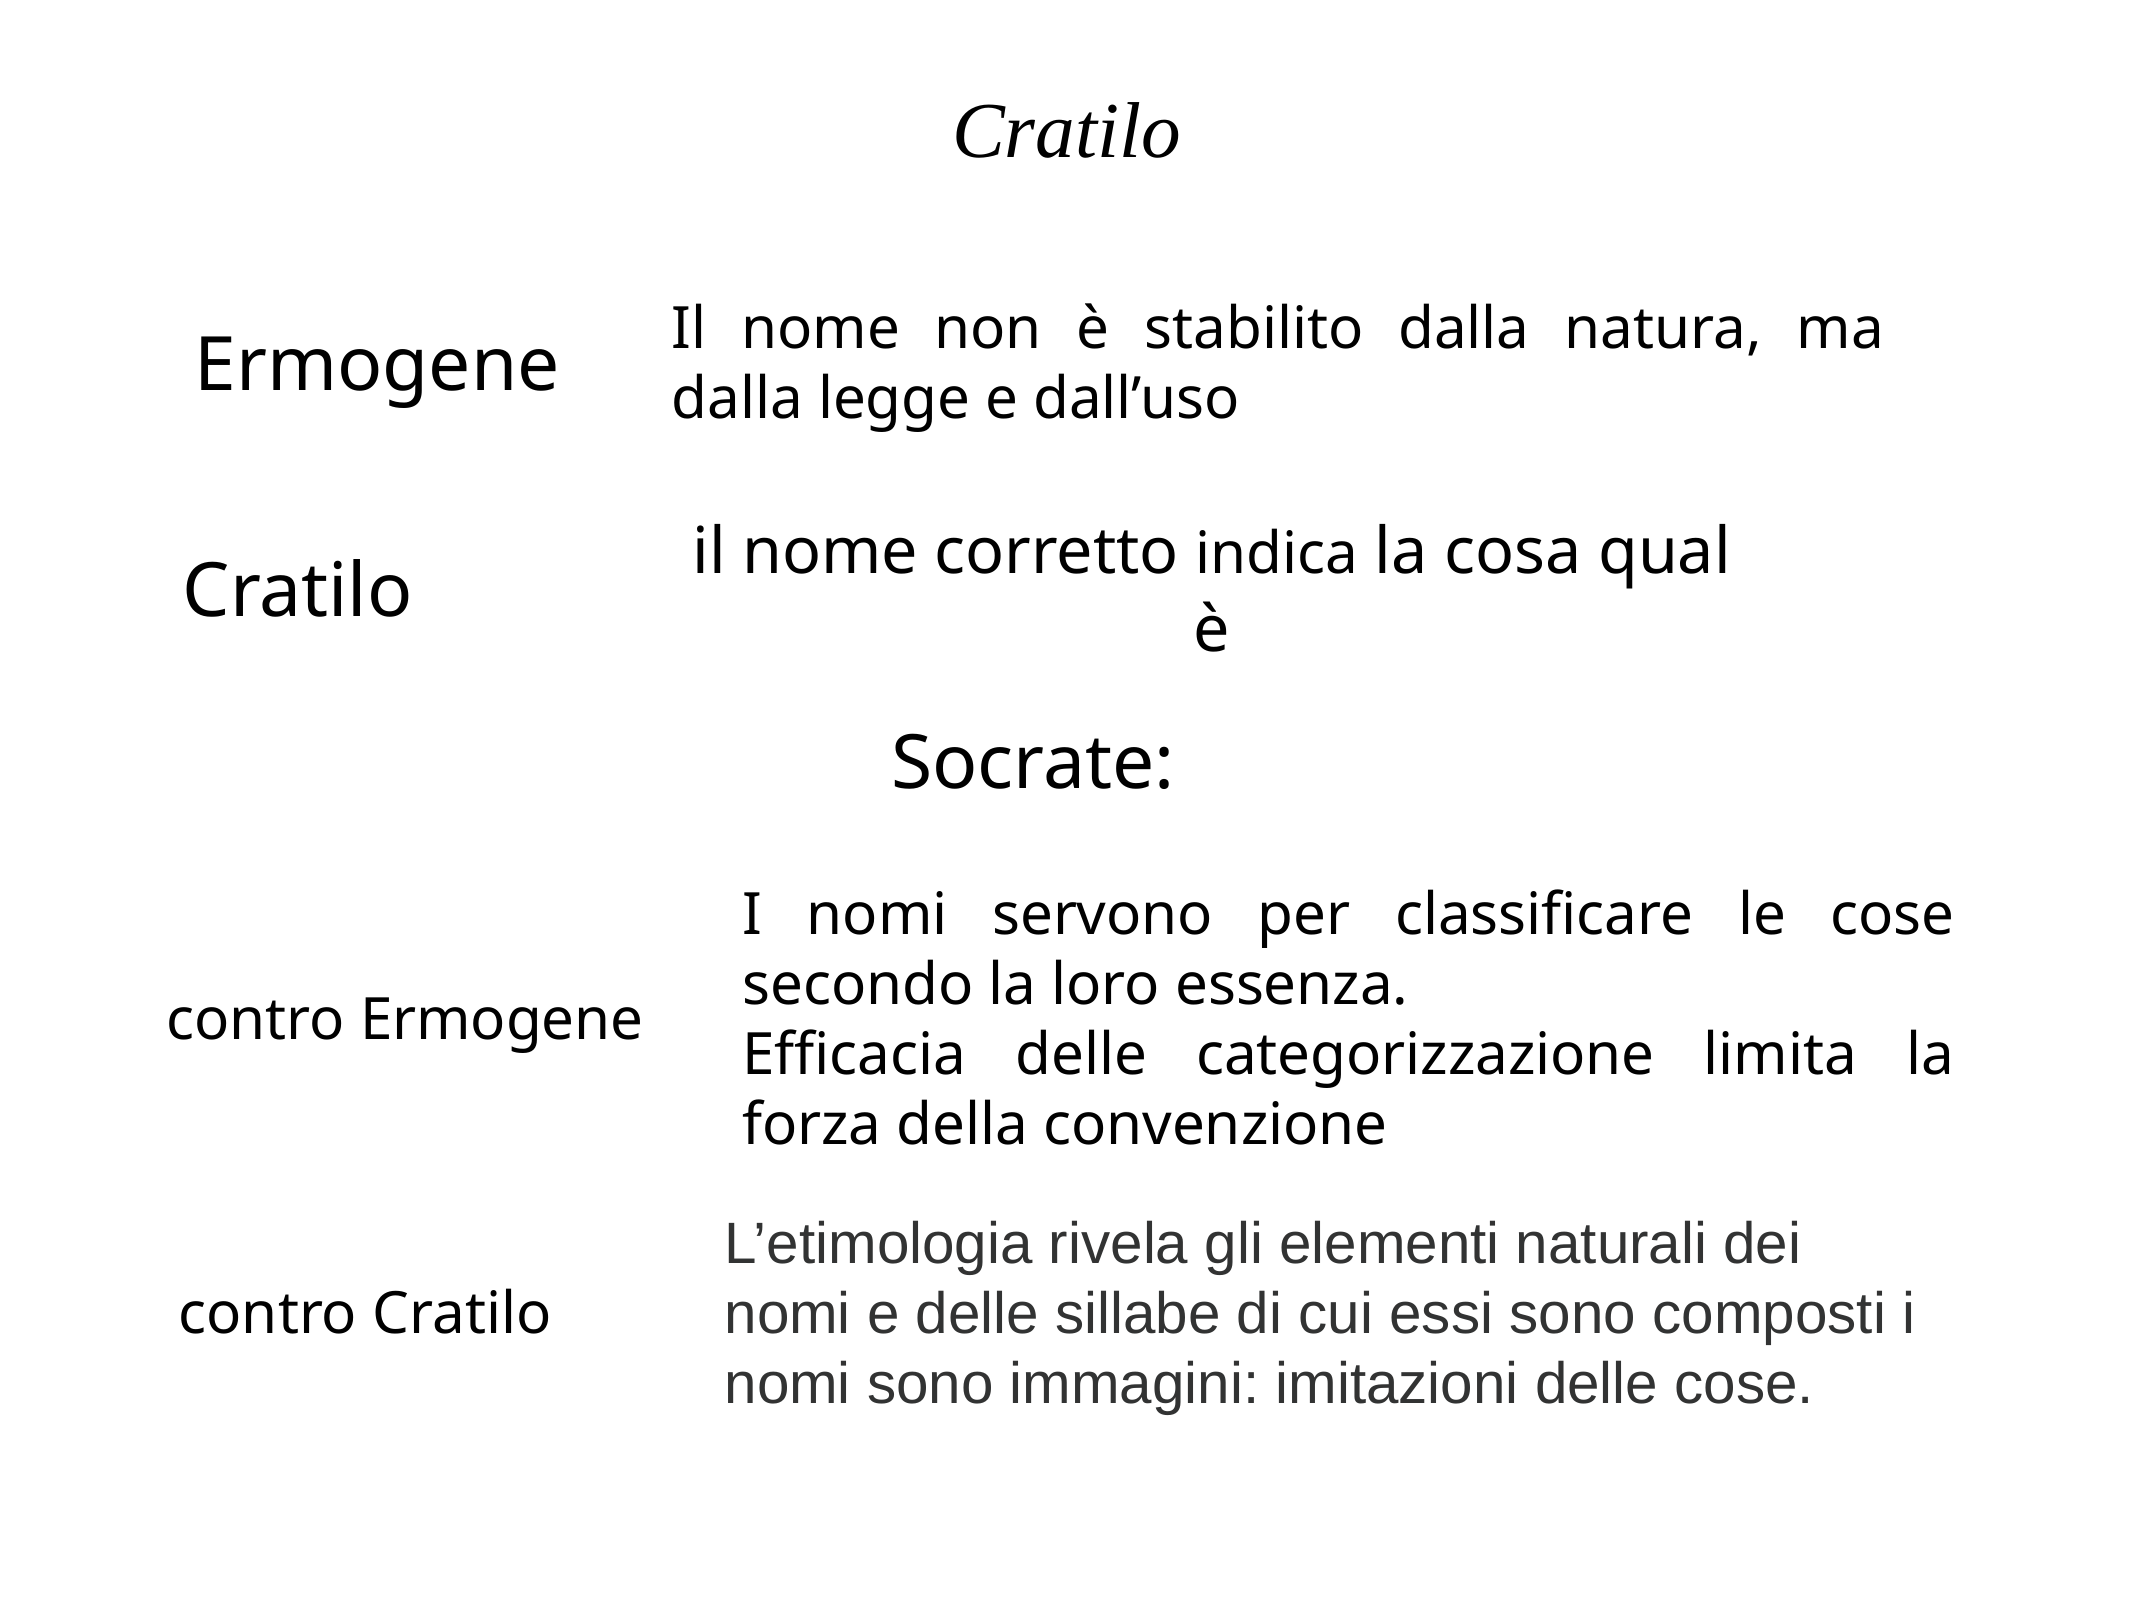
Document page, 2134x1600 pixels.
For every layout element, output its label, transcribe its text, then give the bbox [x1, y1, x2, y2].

text_box il nome corretto indica la cosa qual è [657, 500, 1766, 673]
text_box Il nome non è stabilito dalla natura, ma dalla legge e dall’uso [663, 282, 1893, 439]
text_box contro Ermogene [157, 972, 668, 1060]
text_box Socrate: [883, 704, 1184, 812]
text_box L’etimologia rivela gli elementi naturali dei nomi e delle sillabe di cui essi sono composti i nomi sono immagini: imitazioni delle cose. [716, 1197, 1930, 1424]
text_box Cratilo [174, 533, 422, 640]
text_box Ermogene [186, 307, 569, 414]
text_box contro Cratilo [170, 1267, 655, 1354]
title Cratilo [155, 72, 1978, 180]
text_box I nomi servono per classificare le cose secondo la loro essenza. Efficacia delle categorizzazione limita la forza della convenzione [733, 868, 1963, 1165]
